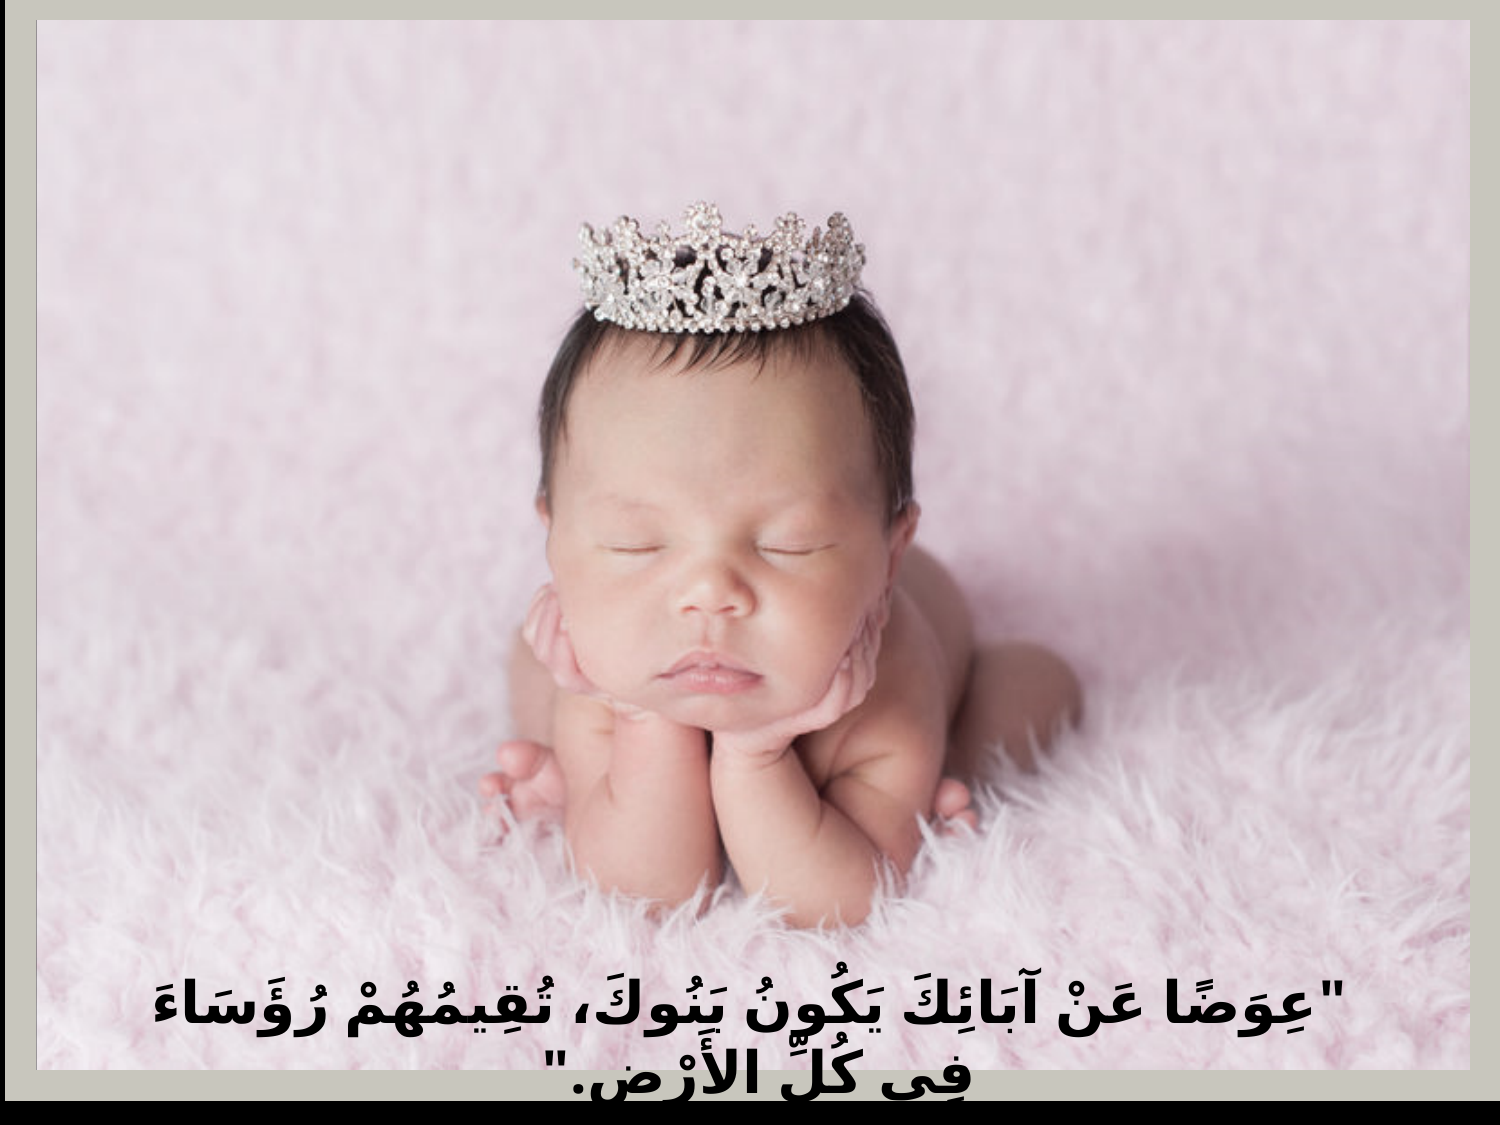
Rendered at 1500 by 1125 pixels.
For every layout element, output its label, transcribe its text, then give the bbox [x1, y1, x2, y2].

picture [36, 20, 1471, 1070]
text_box "عِوَضًا عَنْ آبَائِكَ يَكُونُ بَنُوكَ، تُقِيمُهُمْ رُؤَسَاءَ فِي كُلِّ الأَرْضِ." [80, 1070, 1419, 1113]
